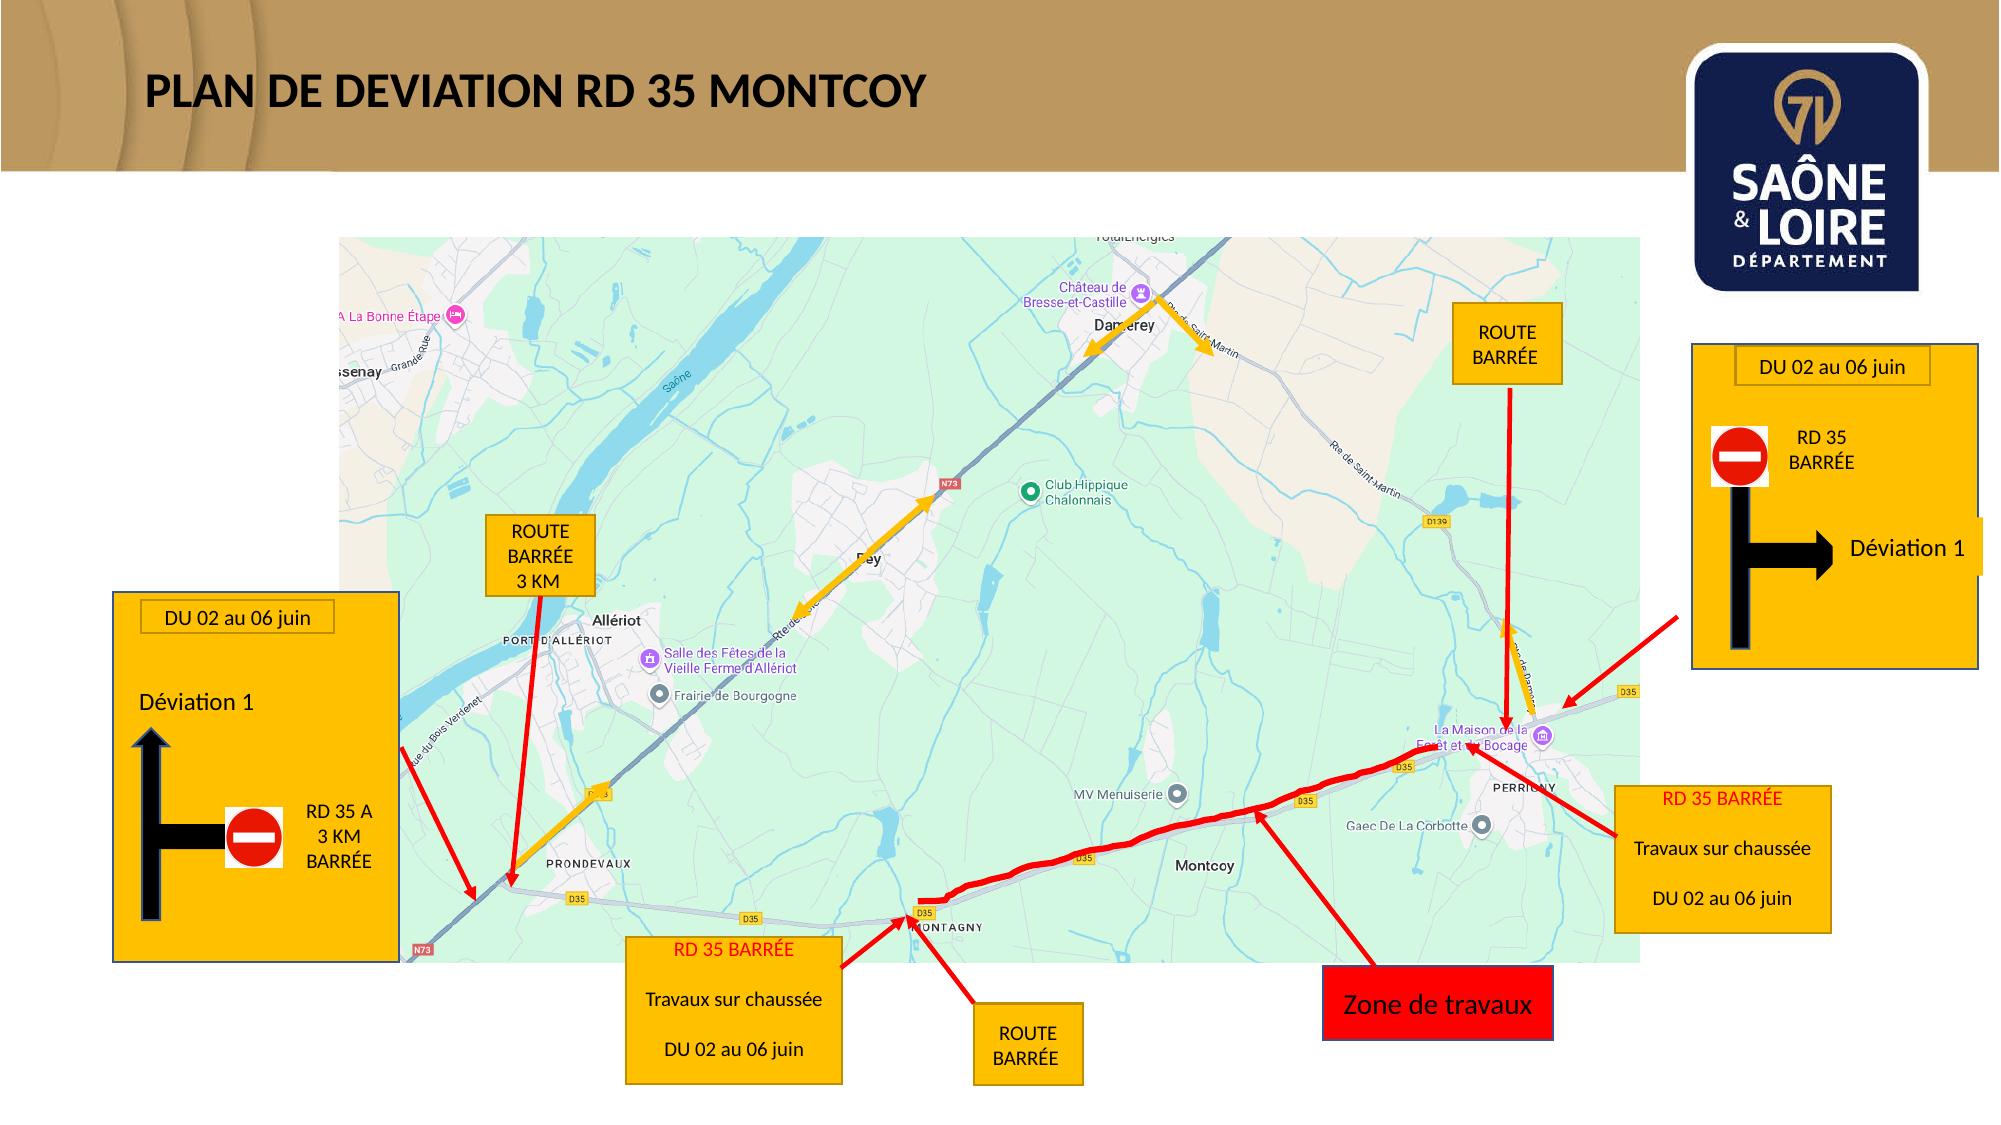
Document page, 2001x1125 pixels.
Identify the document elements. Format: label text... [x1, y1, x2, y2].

text_box RD 35 BARRÉE Travaux sur chaussée DU 02 au 06 juin [1640, 785, 1832, 934]
picture [1, 0, 1999, 1125]
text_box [510, 595, 541, 888]
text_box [1253, 809, 1375, 967]
text_box RD 35 A 3 KM BARRÉE [284, 799, 339, 871]
text_box [1730, 487, 1751, 650]
text_box [112, 591, 339, 963]
text_box RD 35 BARRÉE [1767, 425, 1877, 473]
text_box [1464, 743, 1618, 837]
text_box Déviation 1 [117, 676, 282, 724]
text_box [1156, 296, 1215, 357]
title PLAN DE DEVIATION RD 35 MONTCOY [129, 35, 1863, 148]
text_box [840, 916, 905, 968]
text_box RD 35 BARRÉE Travaux sur chaussée DU 02 au 06 juin [625, 963, 843, 1085]
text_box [541, 780, 611, 868]
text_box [1506, 387, 1511, 732]
text_box DU 02 au 06 juin [1734, 345, 1931, 386]
text_box [1745, 529, 1832, 581]
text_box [1082, 302, 1154, 358]
text_box [130, 726, 172, 922]
text_box [1691, 343, 1979, 670]
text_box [1562, 616, 1678, 709]
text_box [791, 549, 874, 620]
text_box Déviation 1 [1832, 516, 1984, 577]
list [339, 237, 1640, 963]
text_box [1511, 617, 1533, 715]
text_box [868, 494, 936, 553]
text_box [905, 914, 974, 1004]
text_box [401, 747, 476, 902]
text_box ROUTE BARRÉE [973, 1002, 1084, 1086]
text_box DU 02 au 06 juin [140, 599, 335, 634]
text_box Zone de travaux [1322, 965, 1554, 1041]
text_box [144, 824, 225, 850]
